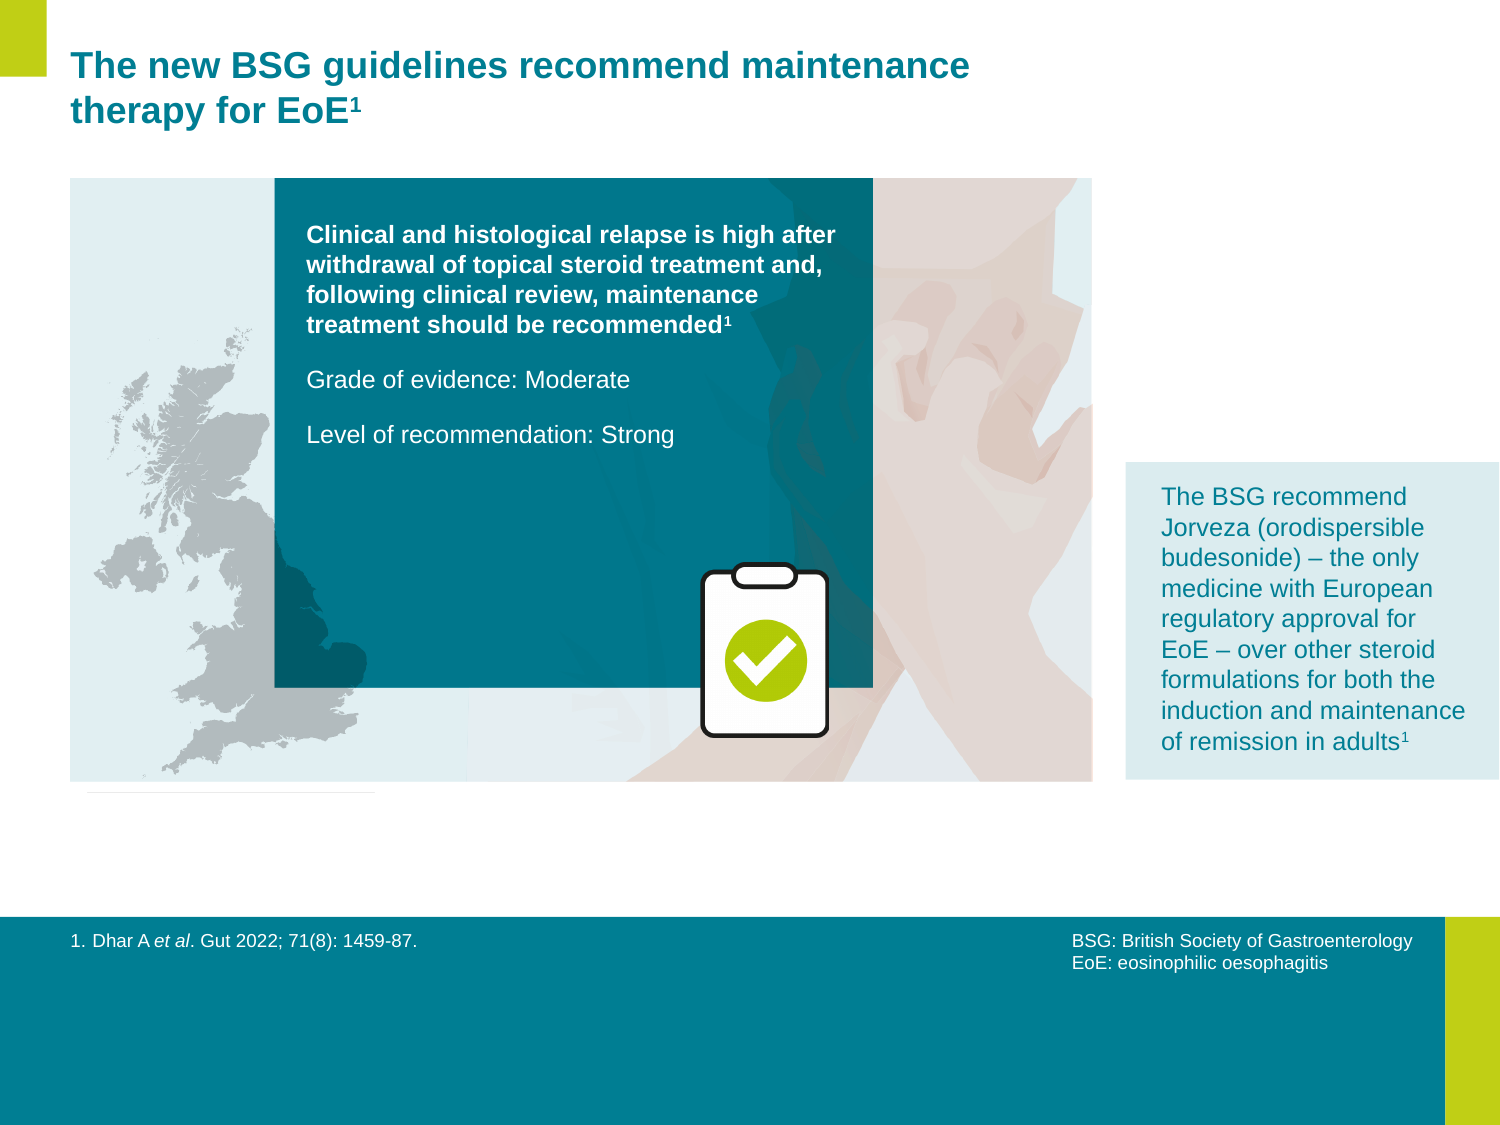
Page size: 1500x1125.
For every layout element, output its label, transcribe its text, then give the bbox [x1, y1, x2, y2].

picture [70, 178, 1093, 798]
text_box BSG: British Society of Gastroenterology EoE: eosinophilic oesophagitis [1071, 916, 1446, 1125]
title The new BSG guidelines recommend maintenance therapy for EoE1 [70, 41, 1048, 151]
list Dhar A et al. Gut 2022; 71(8): 1459-87. [70, 916, 1048, 1125]
text_box The BSG recommend Jorveza (orodispersible budesonide) – the only medicine with European regulatory approval for EoE – over other steroid formulations for both the induction and maintenance of remission in adults1 [1125, 462, 1500, 780]
